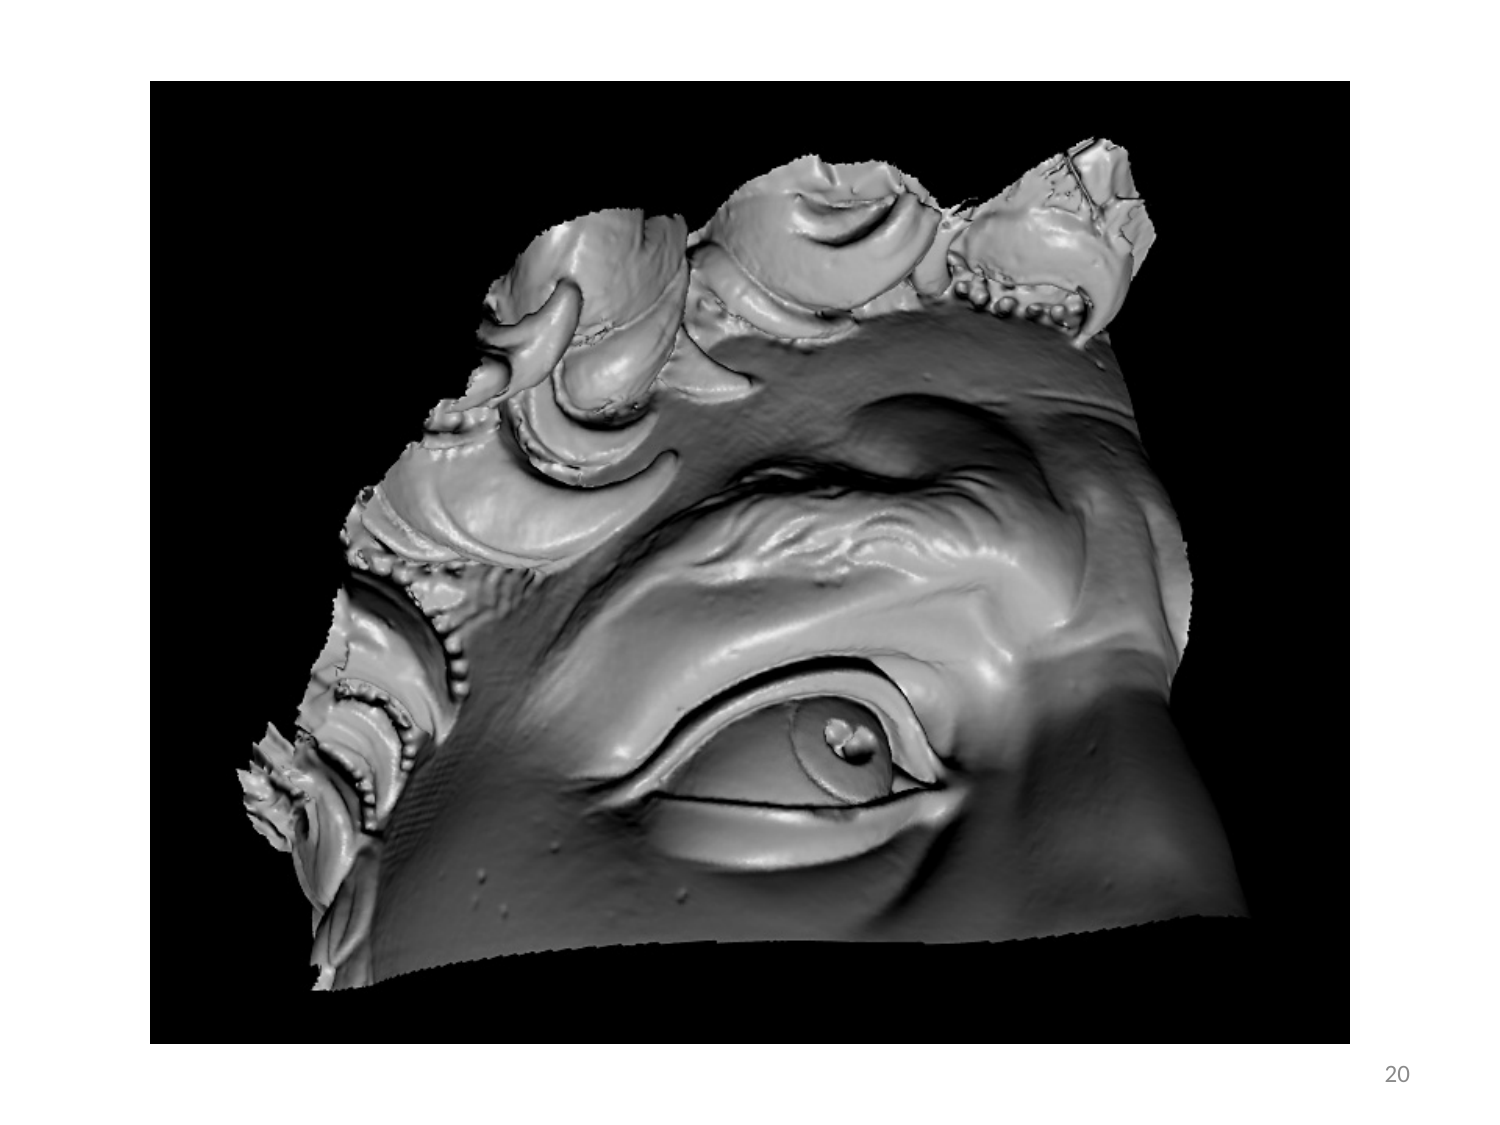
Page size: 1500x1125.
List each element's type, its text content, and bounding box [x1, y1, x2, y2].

slide_number 20 [1074, 1042, 1425, 1103]
picture [149, 80, 1351, 1044]
